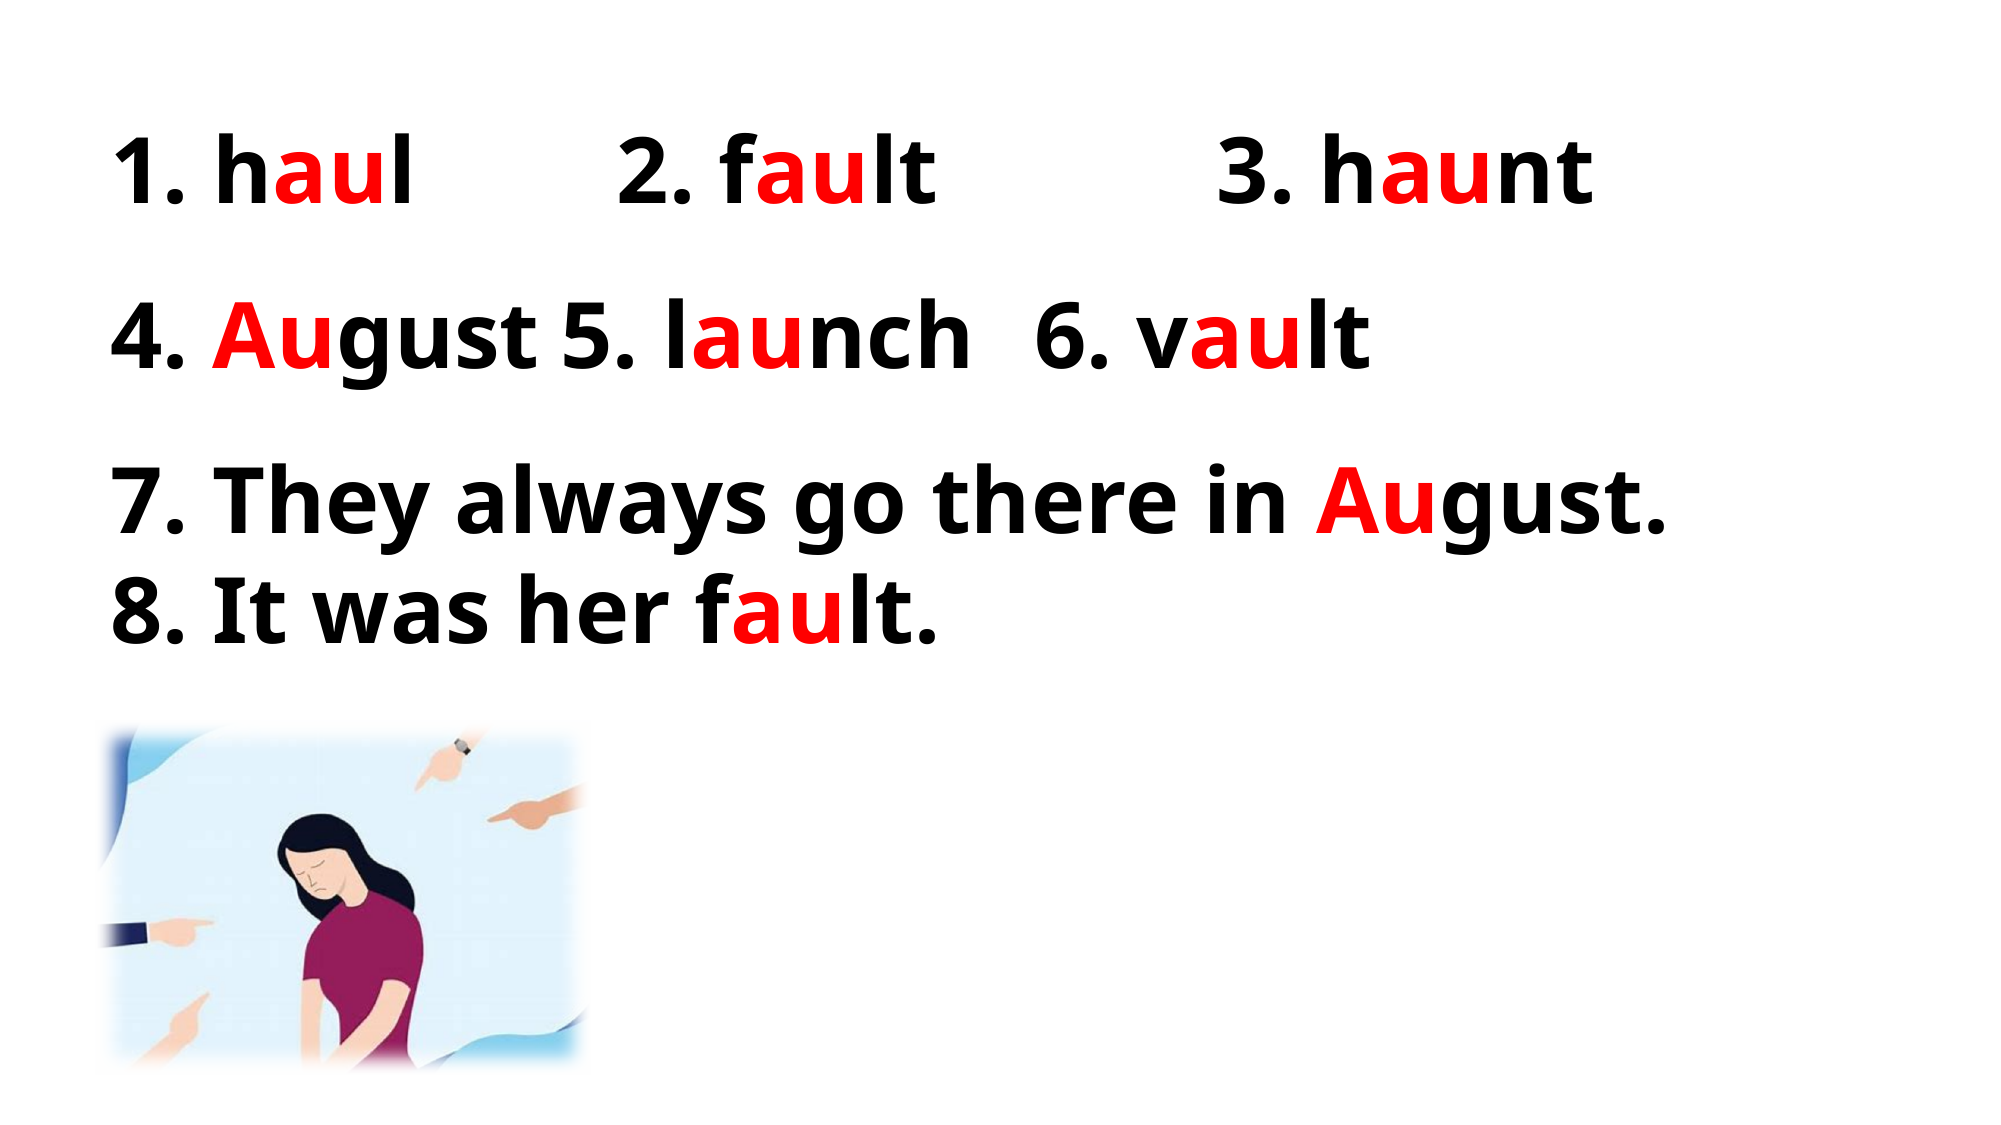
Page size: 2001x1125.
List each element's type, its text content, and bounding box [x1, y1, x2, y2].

text_box haul 2. fault 3. haunt 4. August 5. launch 6. vault 7. They always go there in August. 8. It was her fault. [95, 50, 1934, 670]
picture [95, 720, 591, 1075]
